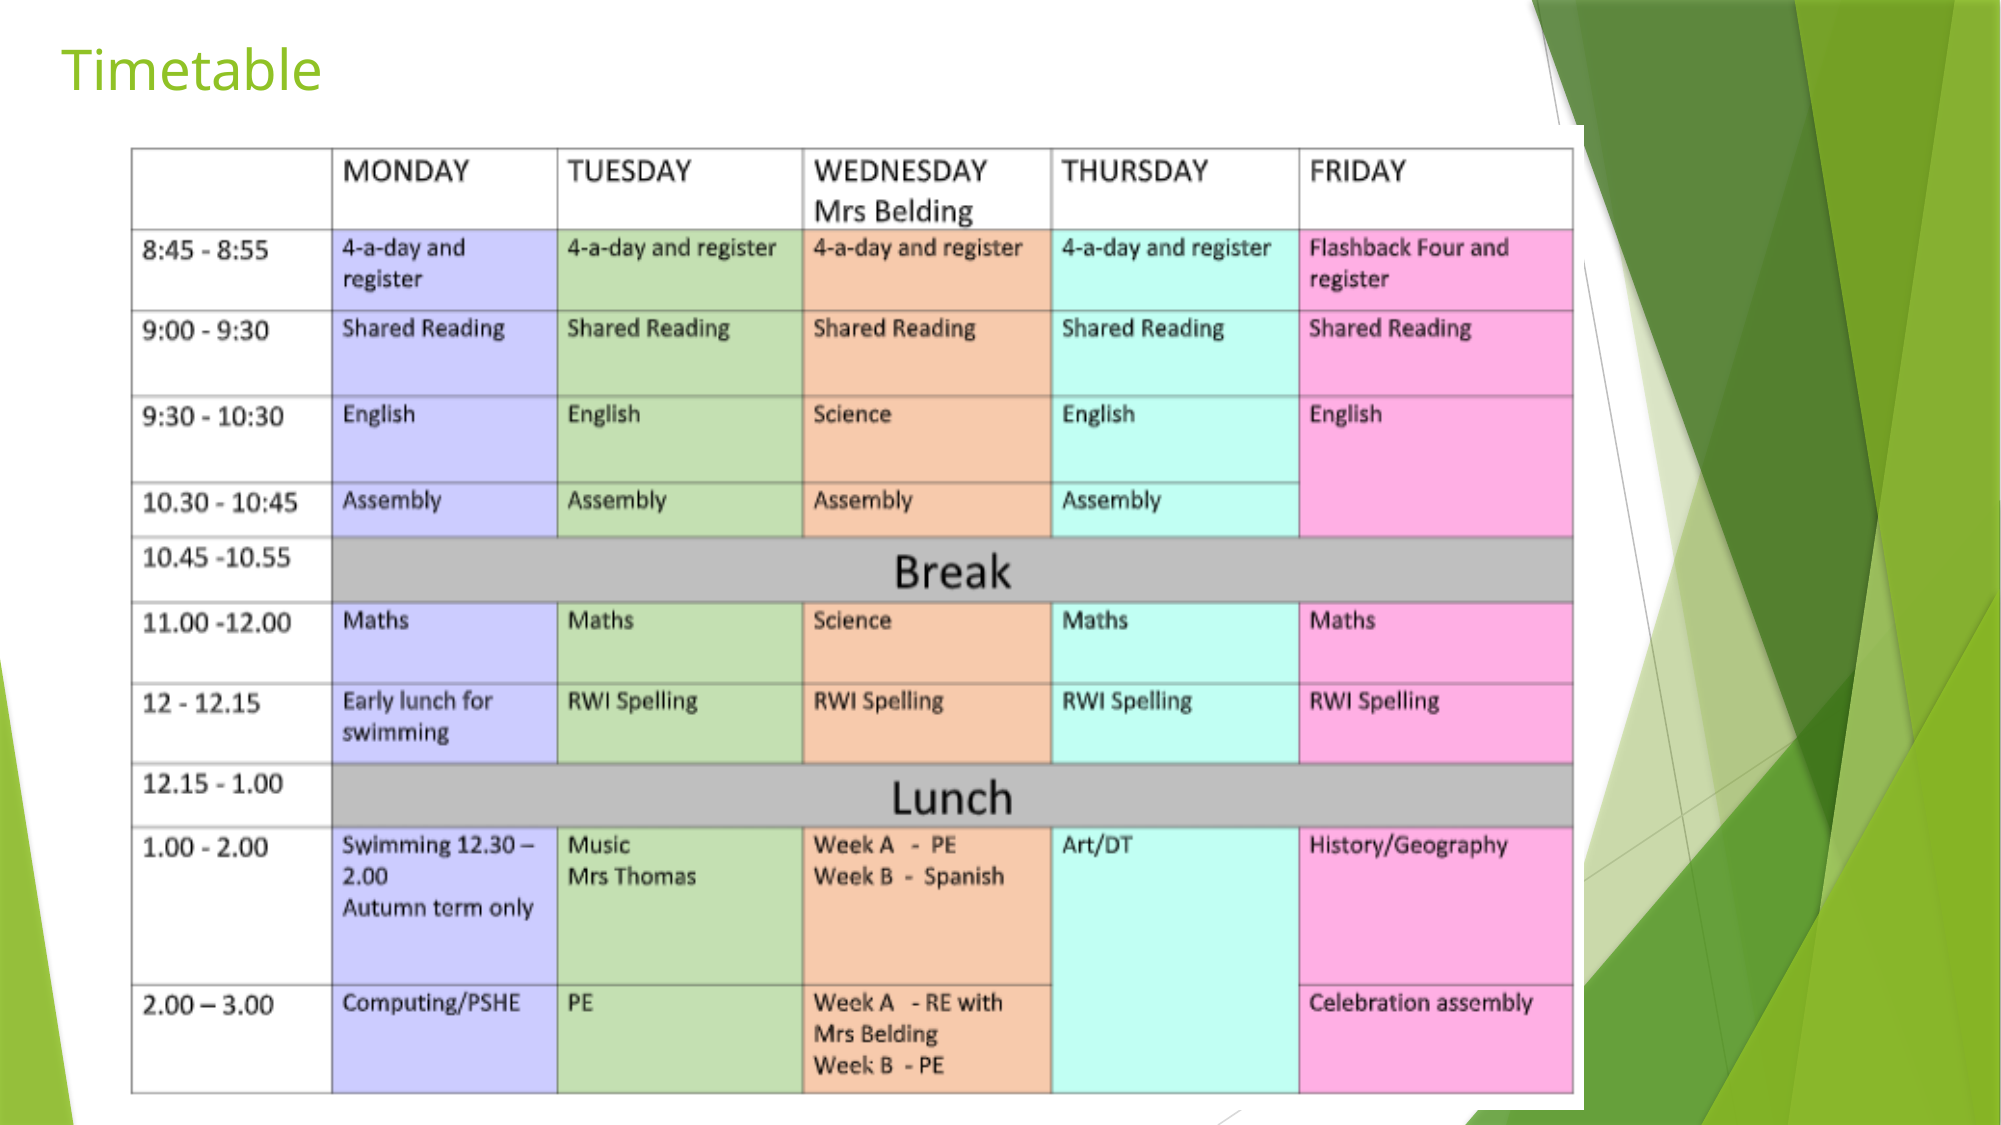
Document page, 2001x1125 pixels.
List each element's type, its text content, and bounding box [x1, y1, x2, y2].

title Timetable [46, 26, 1457, 110]
picture [112, 125, 1584, 1110]
